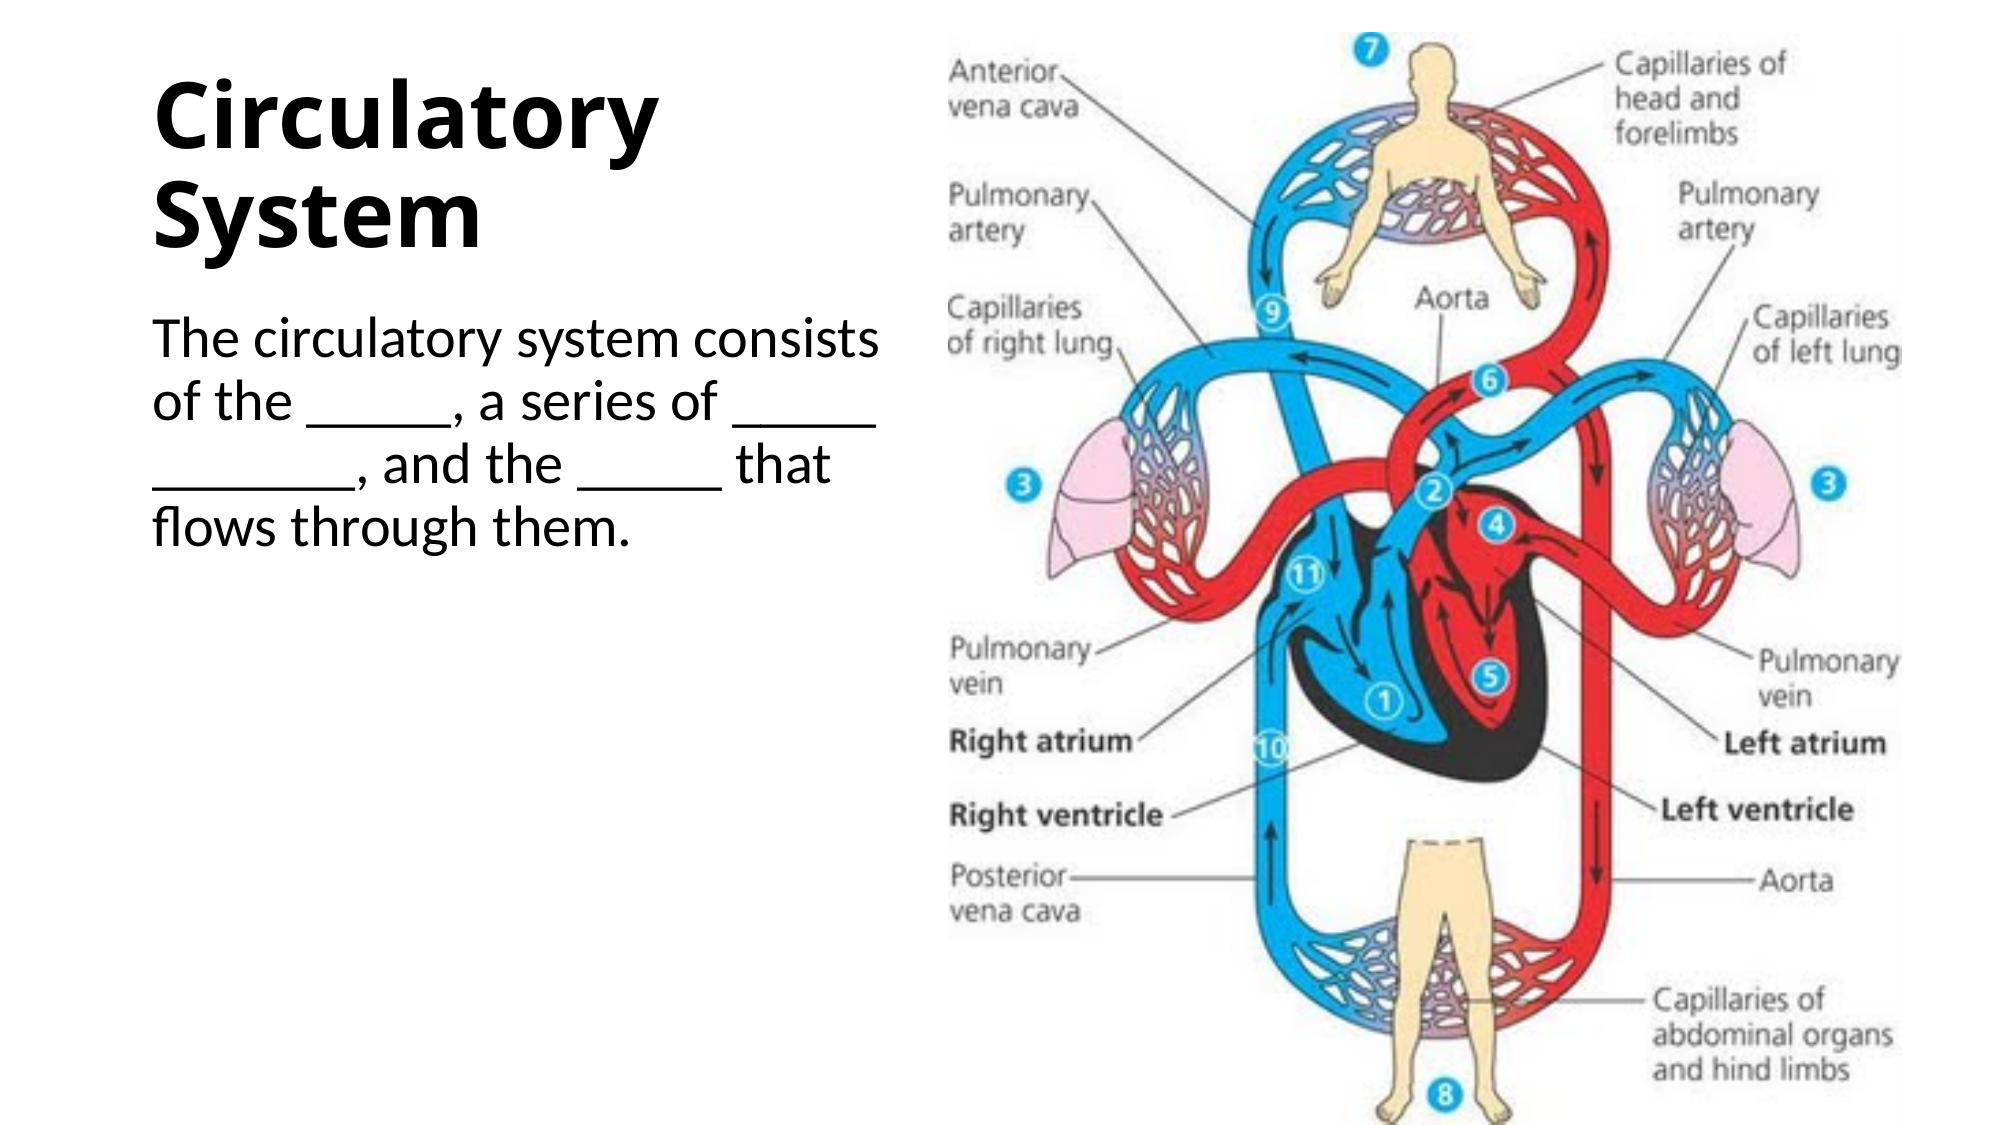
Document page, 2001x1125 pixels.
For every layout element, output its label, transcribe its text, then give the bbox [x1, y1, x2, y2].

list The circulatory system consists of the _____, a series of _____ _______, and the _____ that flows through them. [137, 299, 914, 1014]
title Circulatory System [137, 59, 914, 278]
picture [948, 32, 1902, 1125]
